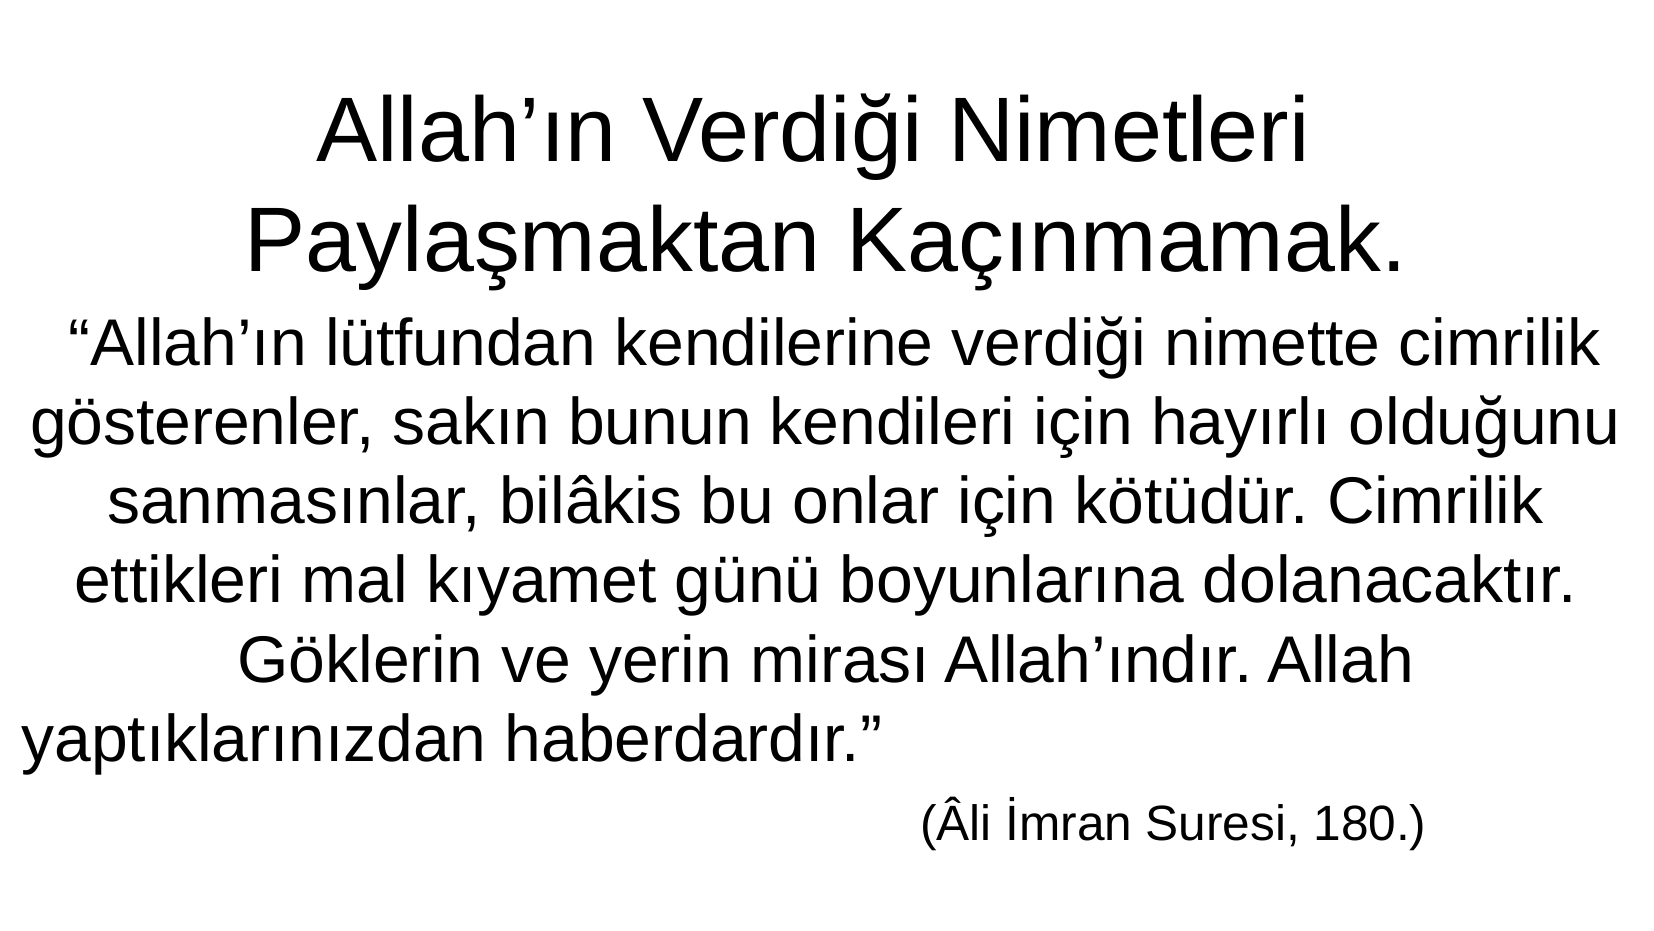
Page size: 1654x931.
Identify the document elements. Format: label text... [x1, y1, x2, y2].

text_box “Allah’ın lütfundan kendilerine verdiği nimette cimrilik gösterenler, sakın bunun kendileri için hayırlı olduğunu sanmasınlar, bilâkis bu onlar için kötüdür. Cimrilik ettikleri mal kıyamet günü boyunlarına dolanacaktır. Göklerin ve yerin mirası Allah’ındır. Allah yaptıklarınızdan haberdardır.” (Âli İmran Suresi, 180.) [17, 299, 1636, 855]
text_box Allah’ın Verdiği Nimetleri Paylaşmaktan Kaçınmamak. [82, 77, 1571, 283]
